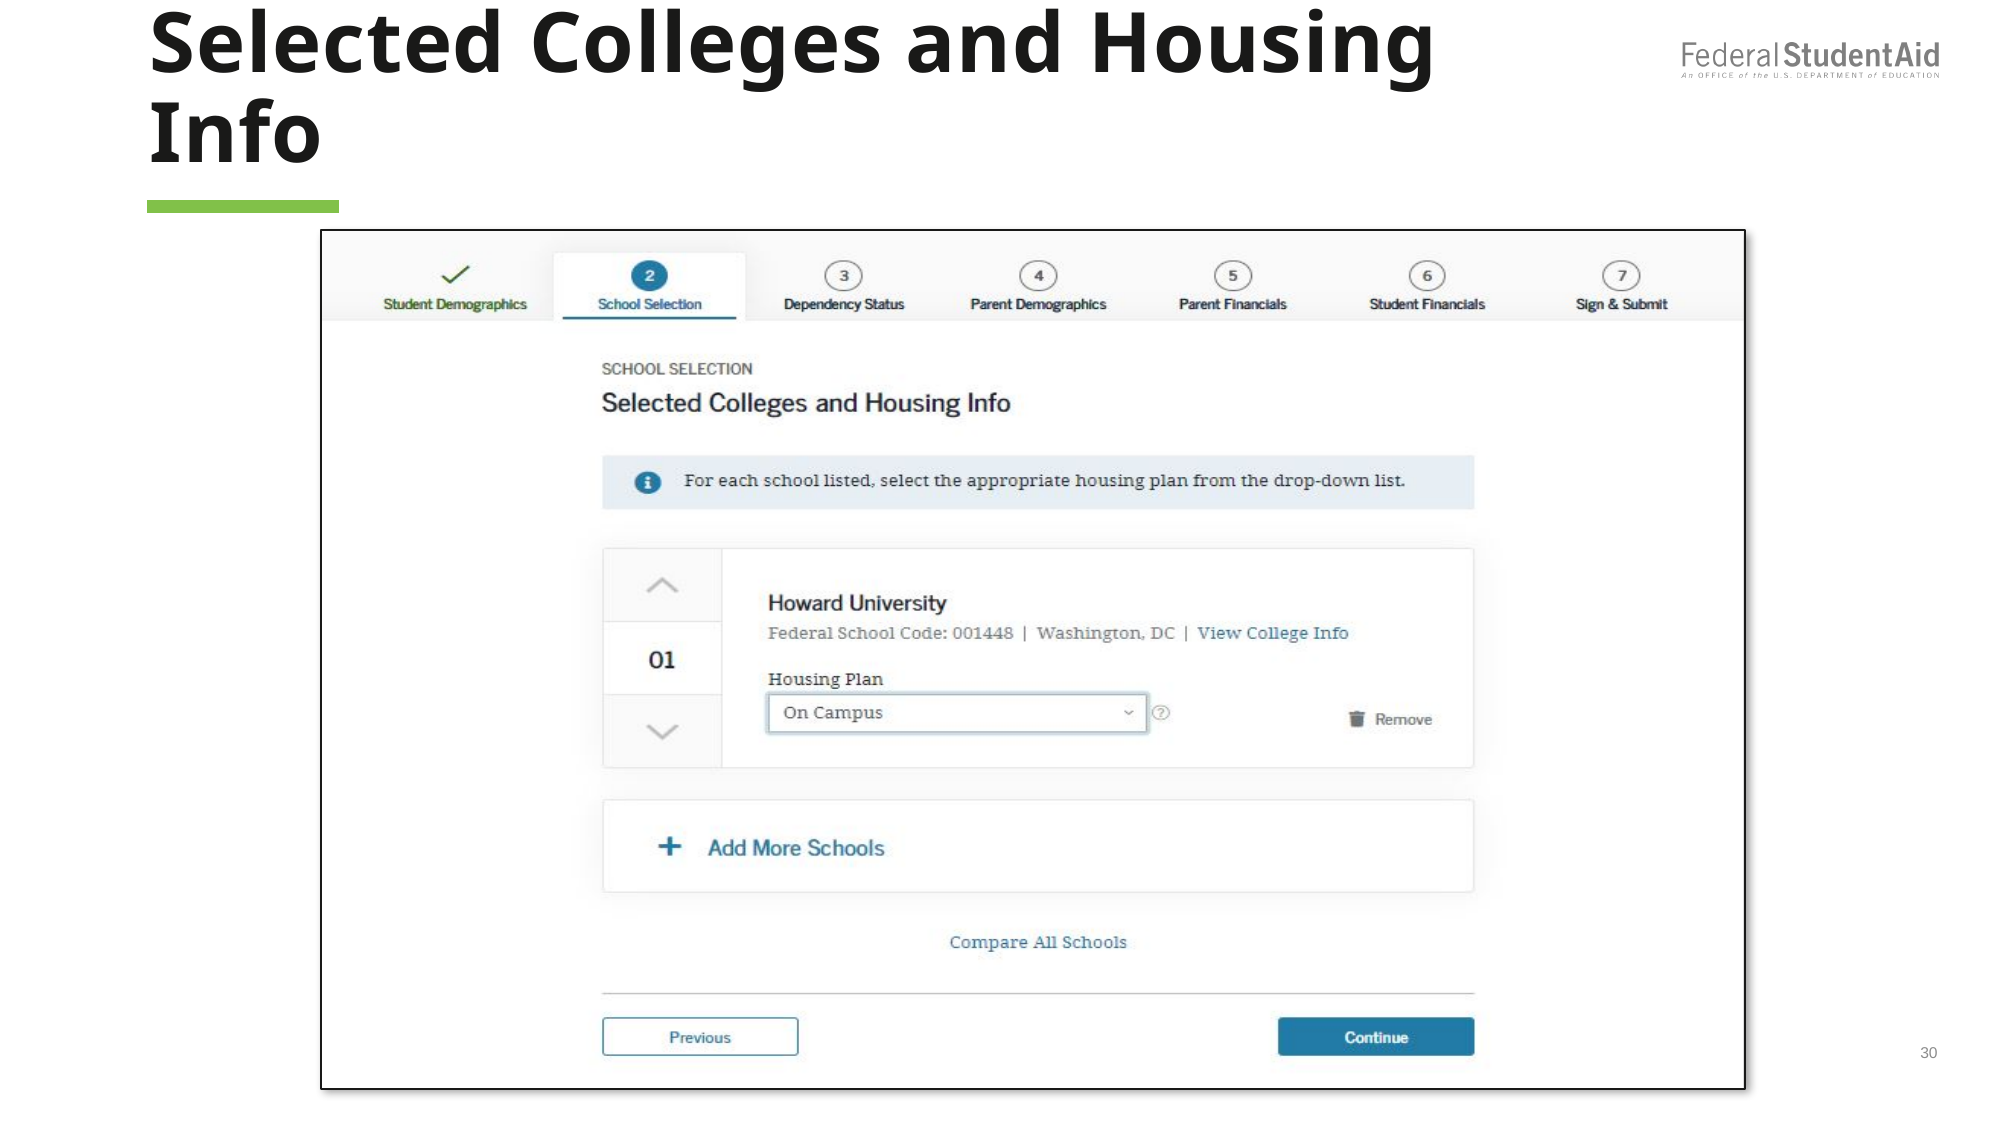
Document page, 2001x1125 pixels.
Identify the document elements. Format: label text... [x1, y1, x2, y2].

picture [1681, 42, 1939, 78]
slide_number 30 [1920, 1042, 1986, 1094]
title Selected Colleges and Housing Info [149, 57, 1606, 189]
picture [321, 231, 1744, 1089]
